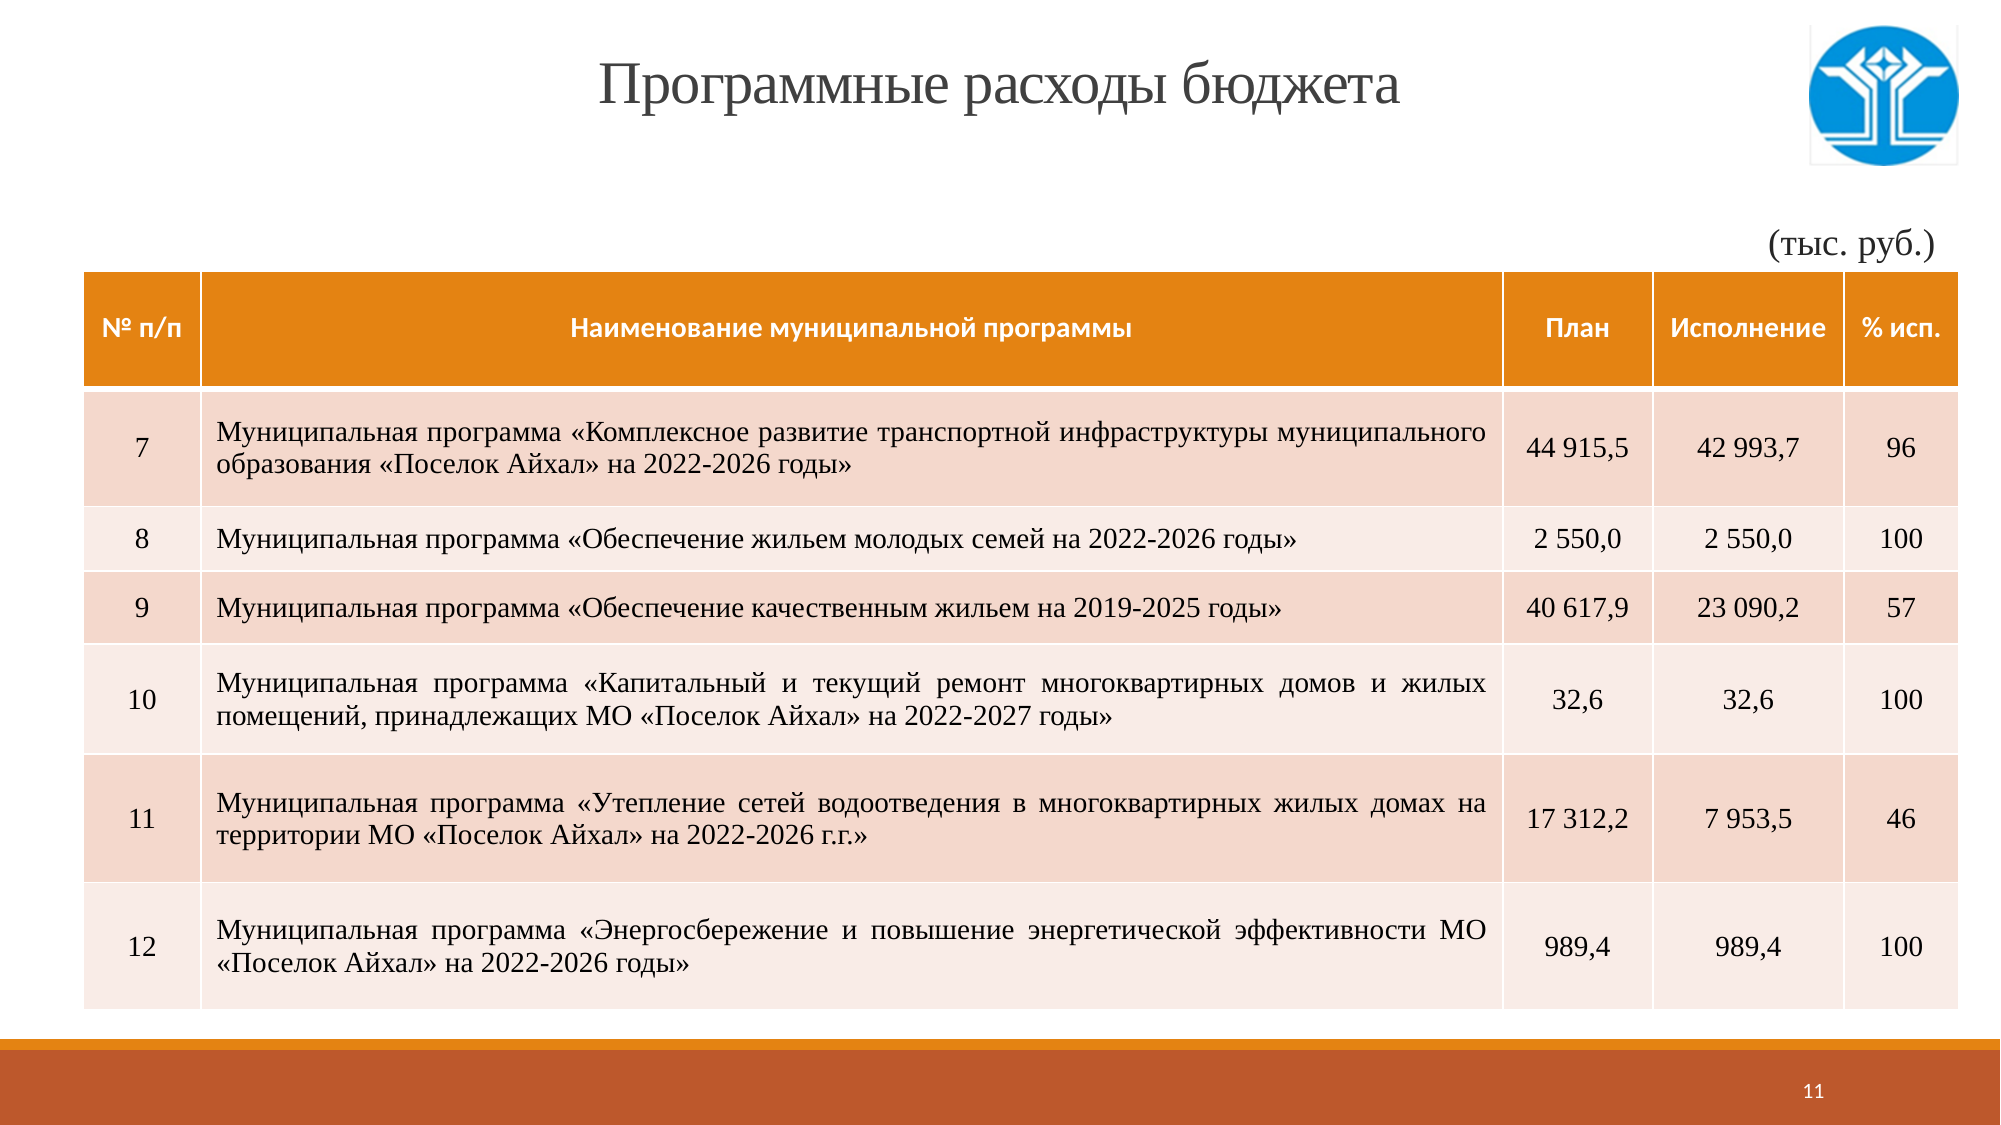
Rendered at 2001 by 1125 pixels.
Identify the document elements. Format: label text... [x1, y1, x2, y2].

table_cell 57 [1845, 572, 1958, 643]
table_cell Муниципальная программа «Обеспечение жильем молодых семей на 2022-2026 годы» [202, 507, 1502, 570]
table_cell 989,4 [1654, 883, 1843, 1009]
table_cell Муниципальная программа «Комплексное развитие транспортной инфраструктуры муниципального образования «Поселок Айхал» на 2022-2026 годы» [202, 392, 1502, 506]
table_cell 8 [84, 507, 200, 570]
table_header № п/п [84, 272, 200, 386]
table_cell 2 550,0 [1654, 507, 1843, 570]
table_cell 989,4 [1504, 883, 1652, 1009]
slide_number 11 [1624, 1059, 1840, 1120]
table_cell 17 312,2 [1504, 755, 1652, 882]
table_header Наименование муниципальной программы [202, 272, 1502, 386]
table_cell 7 953,5 [1654, 755, 1843, 882]
table_cell 96 [1845, 392, 1958, 506]
table_cell 46 [1845, 755, 1958, 882]
table_cell 11 [84, 755, 200, 882]
table_cell 100 [1845, 883, 1958, 1009]
table_cell 23 090,2 [1654, 572, 1843, 643]
table_cell 12 [84, 883, 200, 1009]
table_cell 42 993,7 [1654, 392, 1843, 506]
picture [1809, 25, 1960, 167]
table_cell 10 [84, 645, 200, 753]
table_cell 9 [84, 572, 200, 643]
table_cell Муниципальная программа «Энергосбережение и повышение энергетической эффективности МО «Поселок Айхал» на 2022-2026 годы» [202, 883, 1502, 1009]
table_cell Муниципальная программа «Капитальный и текущий ремонт многоквартирных домов и жилых помещений, принадлежащих МО «Поселок Айхал» на 2022-2027 годы» [202, 645, 1502, 753]
table_cell 44 915,5 [1504, 392, 1652, 506]
table_cell 32,6 [1654, 645, 1843, 753]
table_header План [1504, 272, 1652, 386]
table_cell 32,6 [1504, 645, 1652, 753]
table_header Исполнение [1654, 272, 1843, 386]
table_cell Муниципальная программа «Обеспечение качественным жильем на 2019-2025 годы» [202, 572, 1502, 643]
title Программные расходы бюджета [381, 28, 1619, 124]
text_box (тыс. руб.) [1744, 210, 1959, 272]
table_cell 100 [1845, 507, 1958, 570]
table_cell 7 [84, 392, 200, 506]
table_cell Муниципальная программа «Утепление сетей водоотведения в многоквартирных жилых домах на территории МО «Поселок Айхал» на 2022-2026 г.г.» [202, 755, 1502, 882]
table_header % исп. [1845, 272, 1958, 386]
table_cell 100 [1845, 645, 1958, 753]
table_cell 40 617,9 [1504, 572, 1652, 643]
table_cell 2 550,0 [1504, 507, 1652, 570]
